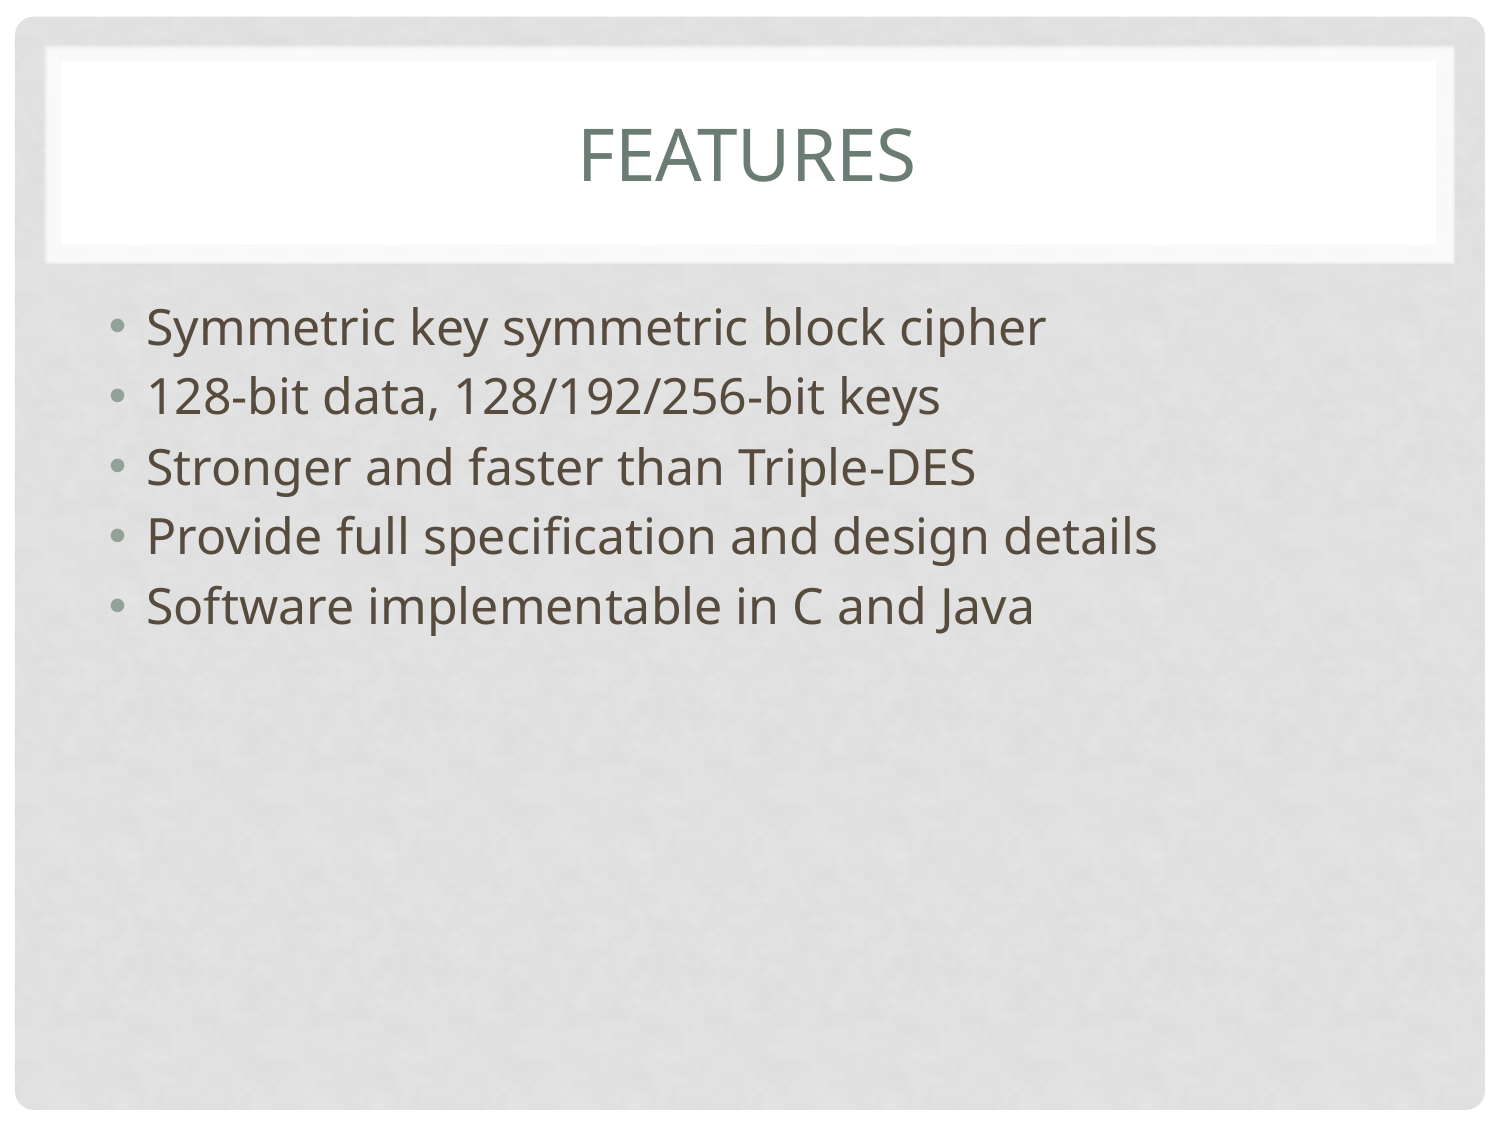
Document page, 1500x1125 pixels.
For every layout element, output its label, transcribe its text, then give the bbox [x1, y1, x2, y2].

list Symmetric key symmetric block cipher 128-bit data, 128/192/256-bit keys Stronger and faster than Triple-DES Provide full specification and design details Software implementable in C and Java [75, 287, 1425, 1005]
title features [69, 66, 1425, 238]
